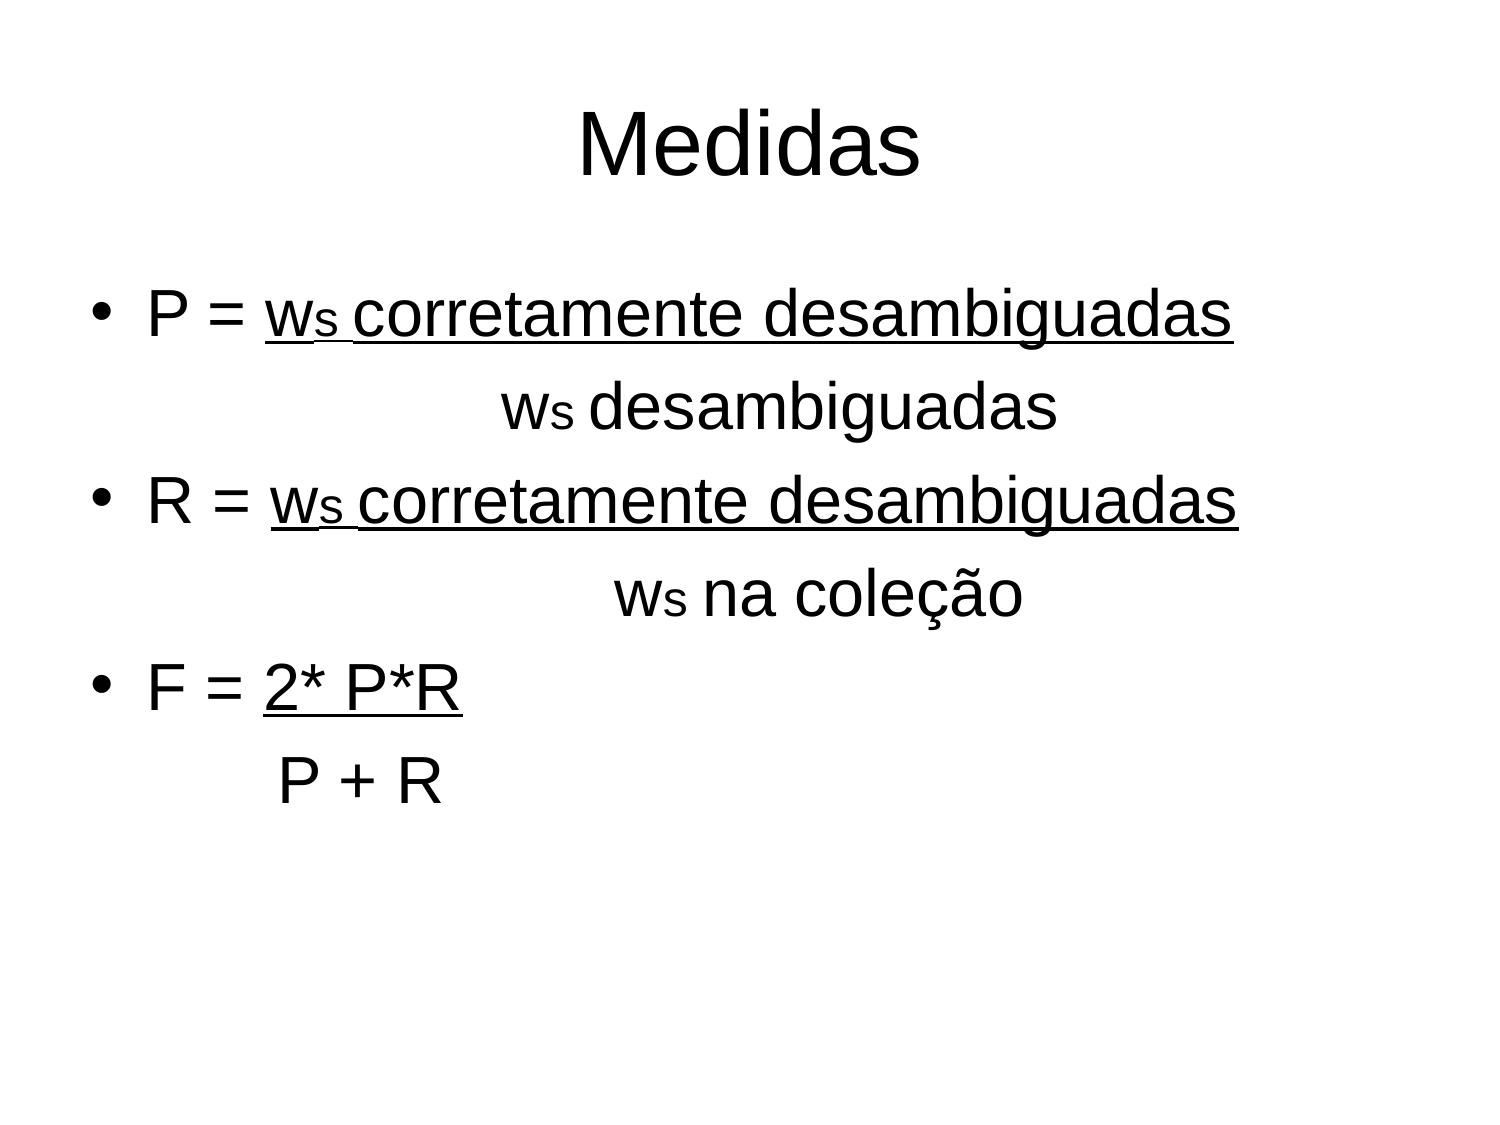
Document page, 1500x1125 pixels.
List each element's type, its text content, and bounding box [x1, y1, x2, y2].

title Medidas [75, 45, 1425, 233]
list P = ws corretamente desambiguadas ws desambiguadas R = ws corretamente desambiguadas ws na coleção F = 2* P*R P + R [75, 262, 1447, 1005]
